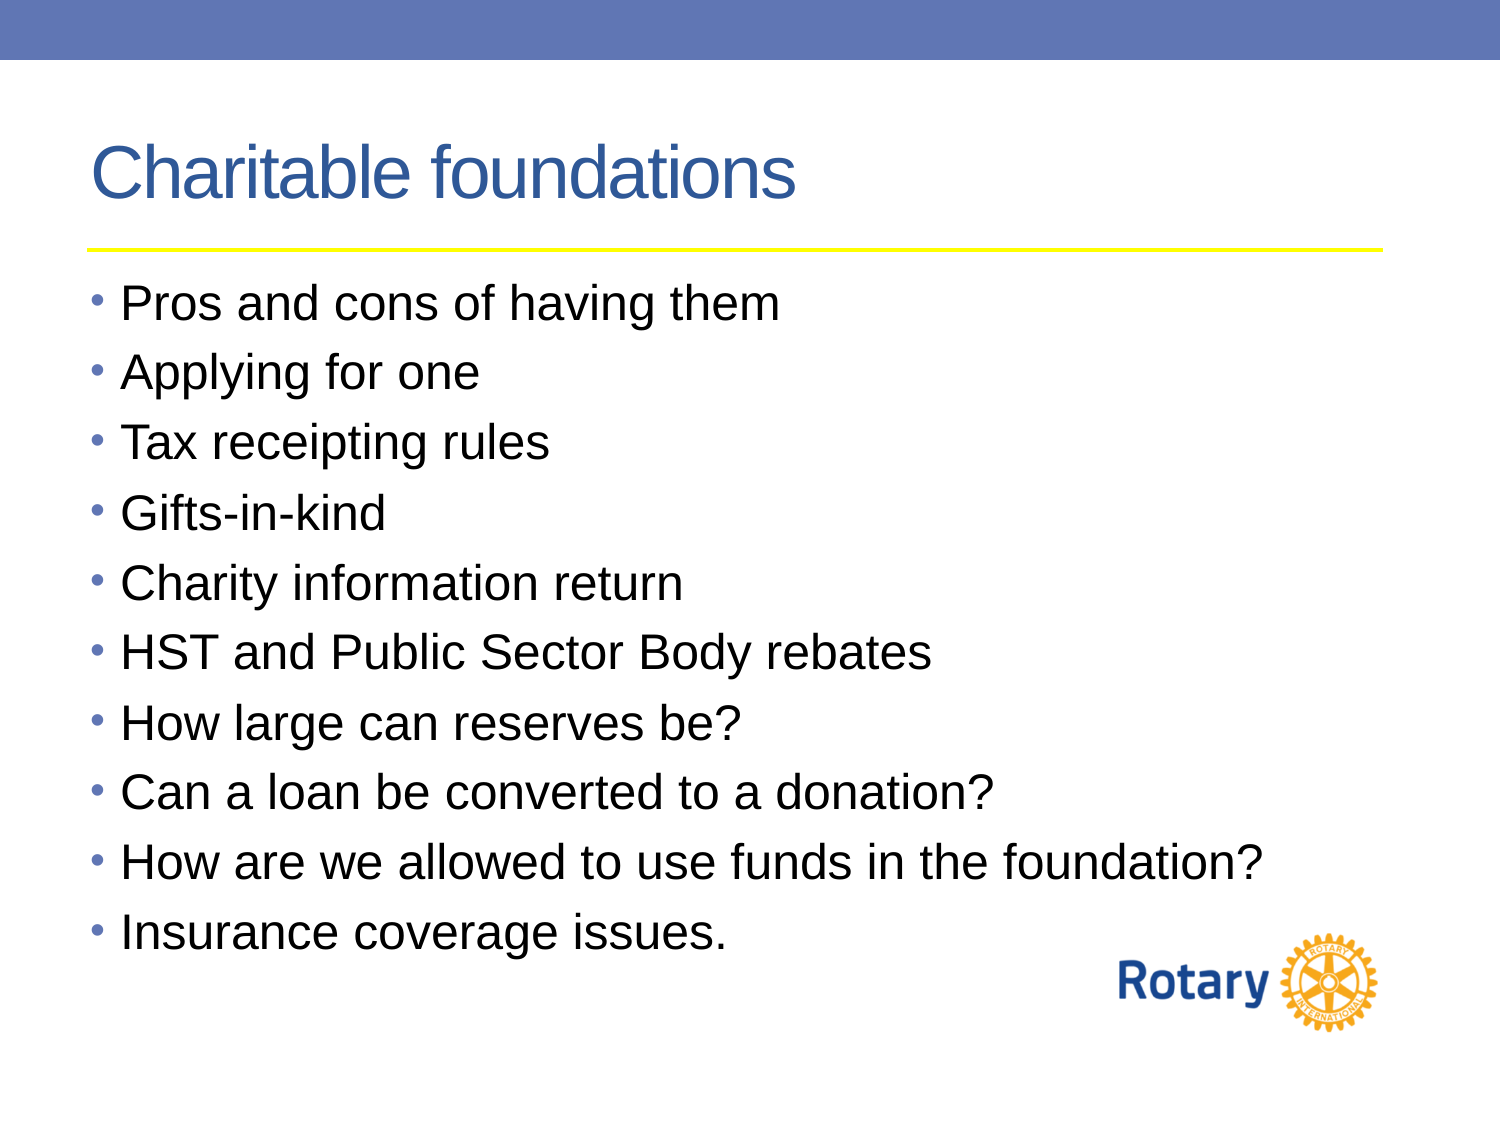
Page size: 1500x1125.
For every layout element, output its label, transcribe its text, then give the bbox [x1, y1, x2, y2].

picture [1112, 932, 1383, 1034]
title Charitable foundations [75, 87, 1425, 250]
list Pros and cons of having them Applying for one Tax receipting rules Gifts-in-kind Charity information return HST and Public Sector Body rebates How large can reserves be? Can a loan be converted to a donation? How are we allowed to use funds in the foundation? Insurance coverage issues. [75, 262, 1425, 1063]
